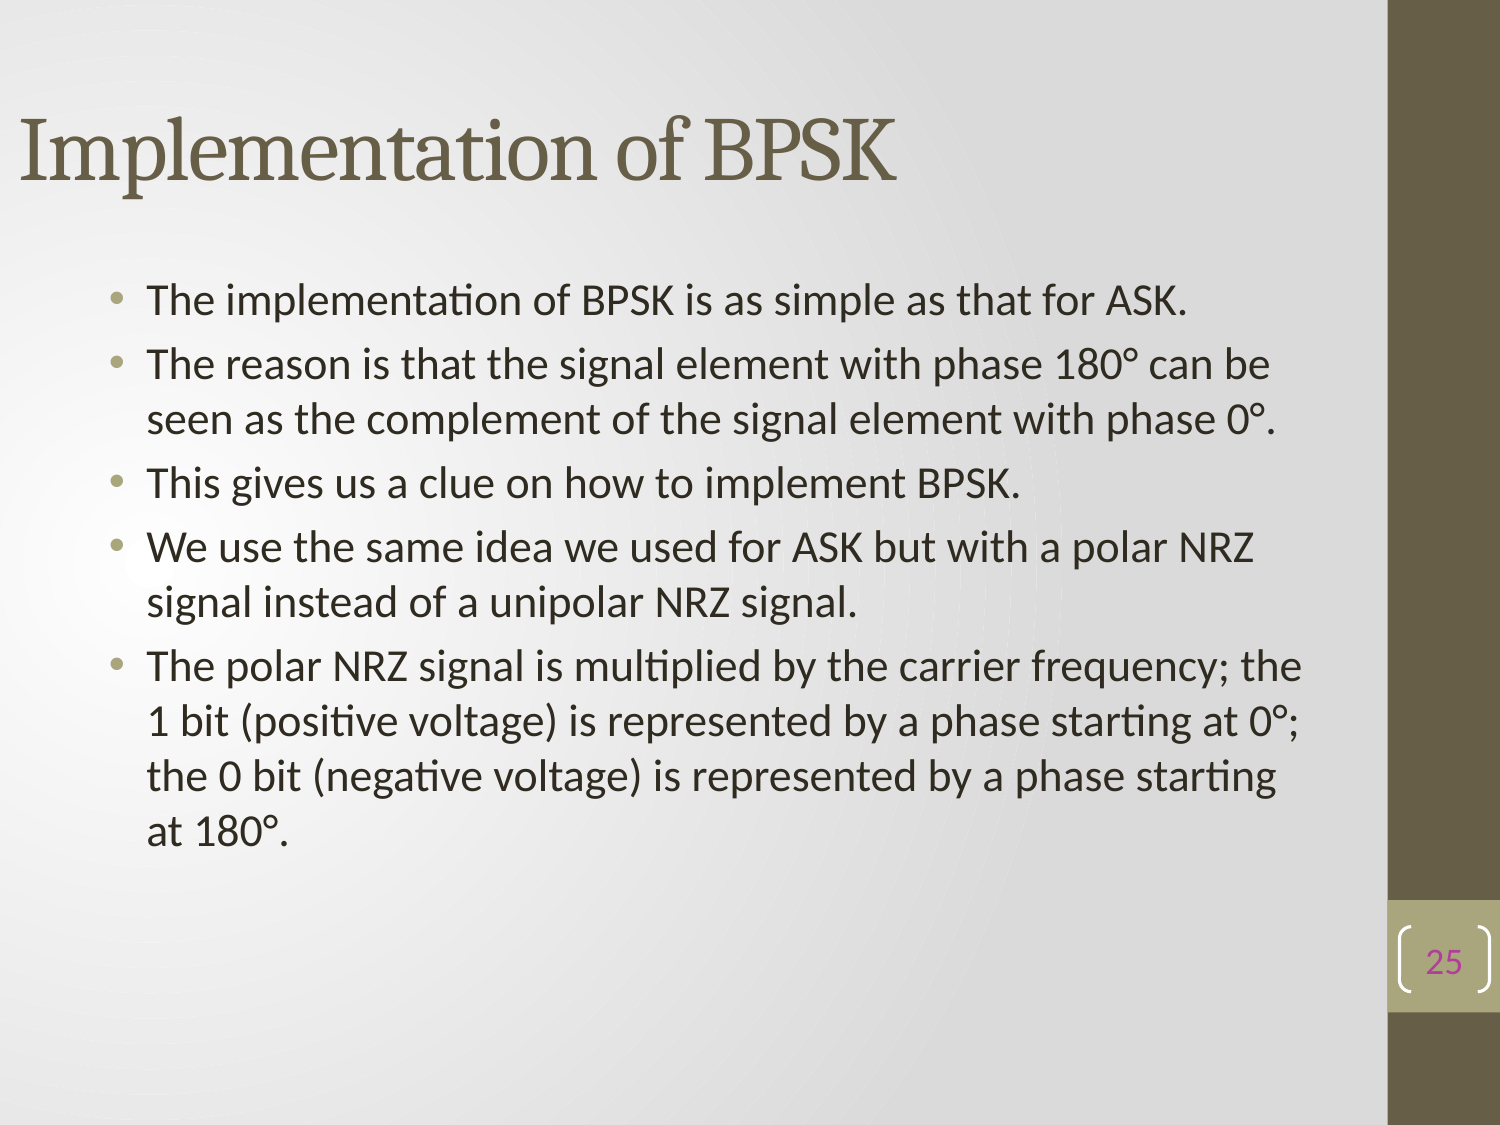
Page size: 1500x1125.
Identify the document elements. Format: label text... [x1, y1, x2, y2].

title Implementation of BPSK [3, 50, 1500, 238]
slide_number 25 [1397, 925, 1492, 994]
list The implementation of BPSK is as simple as that for ASK. The reason is that the signal element with phase 180° can be seen as the complement of the signal element with phase 0°. This gives us a clue on how to implement BPSK. We use the same idea we used for ASK but with a polar NRZ signal instead of a unipolar NRZ signal. The polar NRZ signal is multiplied by the carrier frequency; the 1 bit (positive voltage) is represented by a phase starting at 0°; the 0 bit (negative voltage) is represented by a phase starting at 180°. [75, 262, 1325, 1050]
